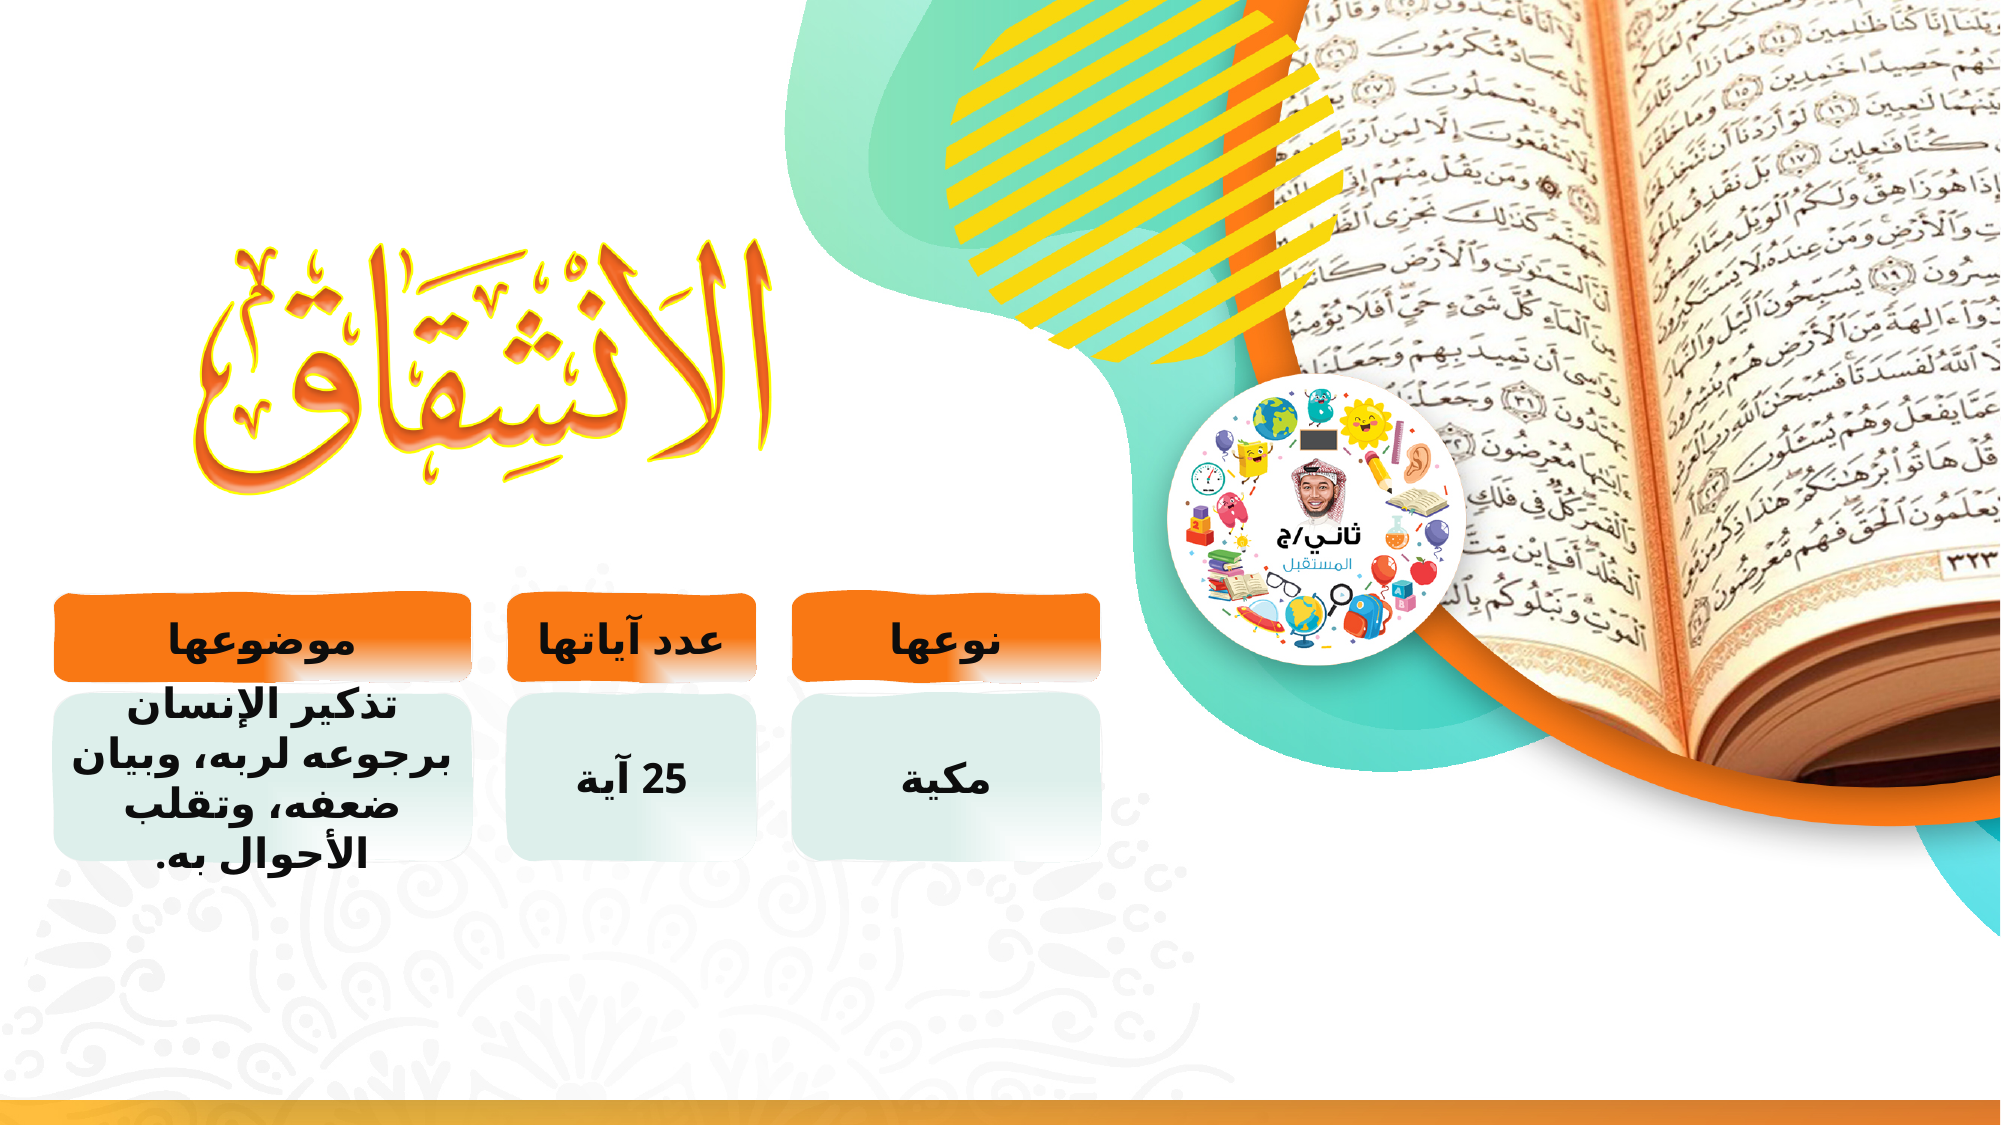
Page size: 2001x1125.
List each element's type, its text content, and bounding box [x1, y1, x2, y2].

text_box عدد آياتها [506, 591, 757, 685]
text_box موضوعها [53, 590, 474, 685]
text_box 25 آية [505, 692, 759, 862]
text_box مكية [790, 690, 1103, 863]
picture [0, 0, 2001, 1125]
text_box تذكير الإنسان برجوعه لربه، وبيان ضعفه، وتقلب الأحوال به. [51, 691, 475, 863]
text_box نوعها [790, 590, 1102, 685]
